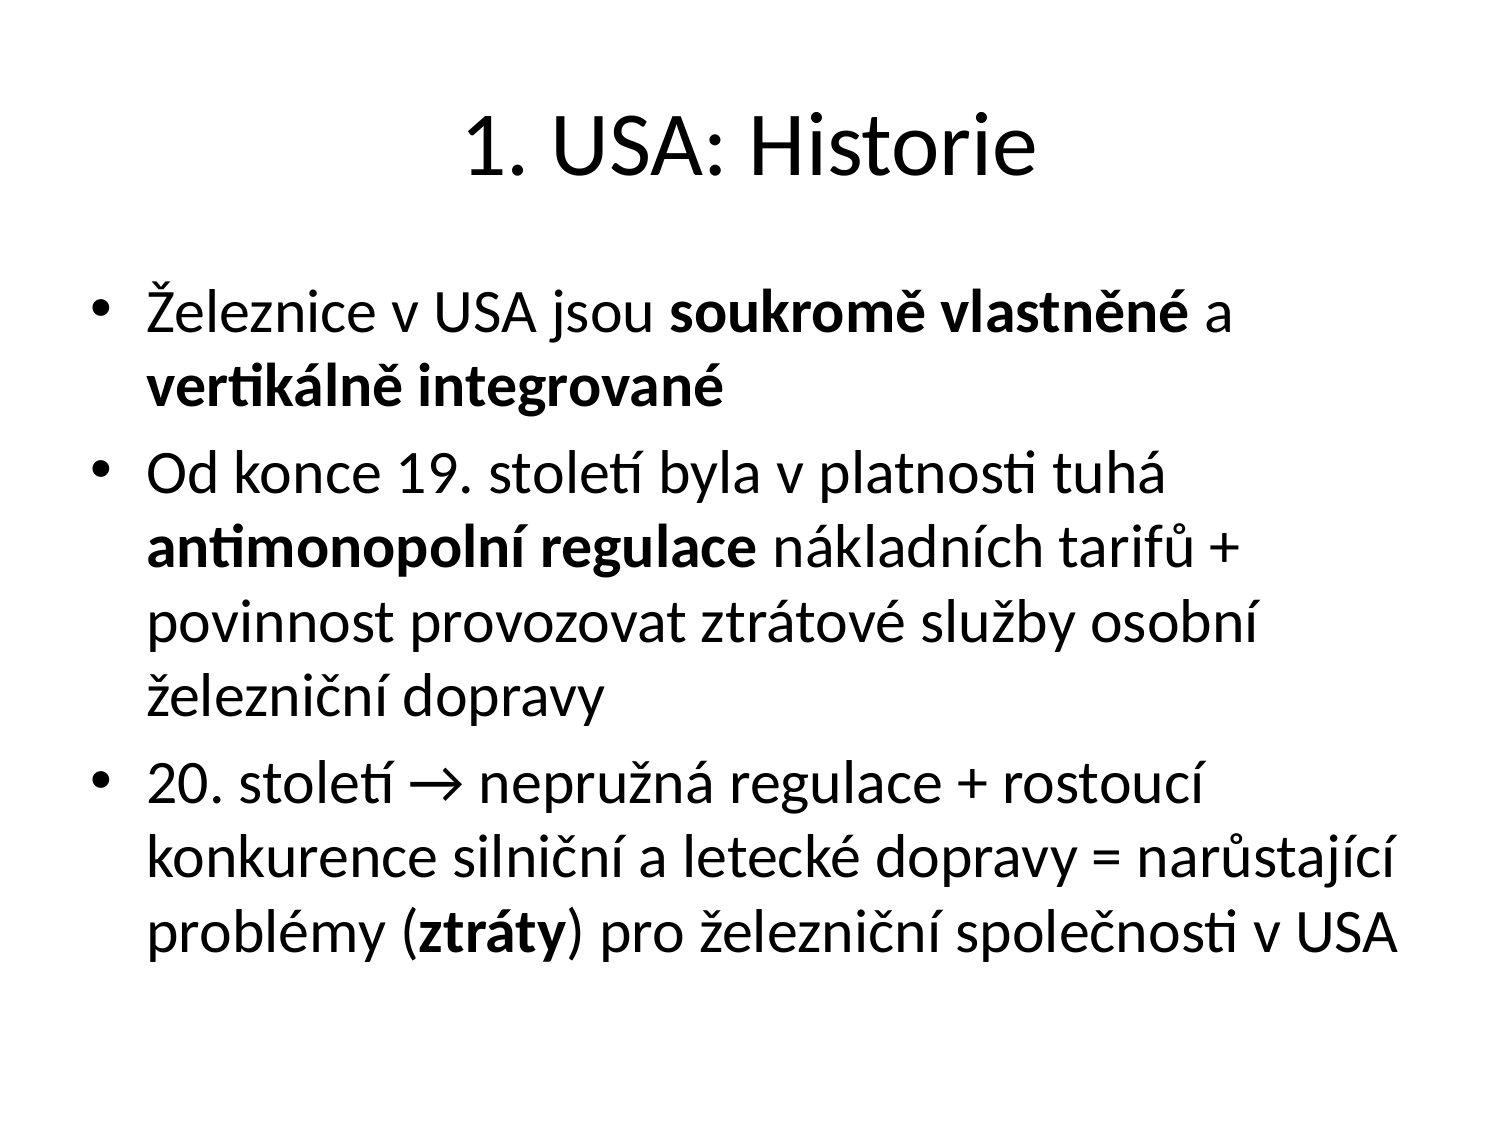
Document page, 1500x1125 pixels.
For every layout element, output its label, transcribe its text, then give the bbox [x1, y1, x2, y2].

list Železnice v USA jsou soukromě vlastněné a vertikálně integrované Od konce 19. století byla v platnosti tuhá antimonopolní regulace nákladních tarifů + povinnost provozovat ztrátové služby osobní železniční dopravy 20. století → nepružná regulace + rostoucí konkurence silniční a letecké dopravy = narůstající problémy (ztráty) pro železniční společnosti v USA [75, 262, 1425, 1005]
title 1. USA: Historie [75, 45, 1425, 233]
